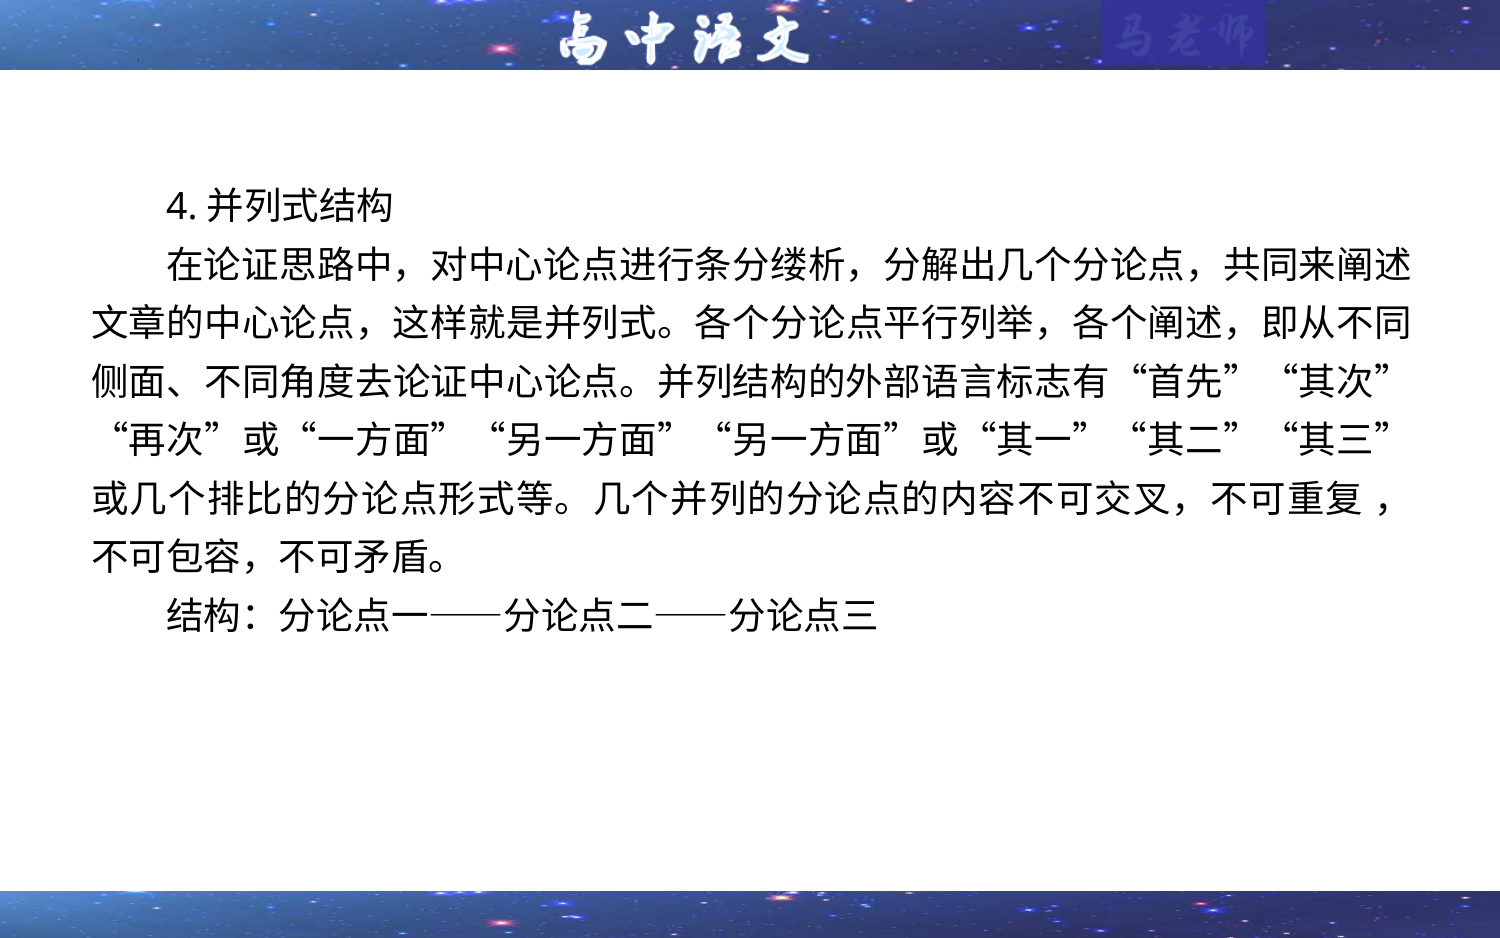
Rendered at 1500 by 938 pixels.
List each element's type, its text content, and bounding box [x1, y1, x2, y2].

text_box [1101, 0, 1266, 66]
picture [0, 0, 1500, 70]
table_cell 2024 [0, 891, 1500, 938]
list 4.并列式结构 在论证思路中，对中心论点进行条分缕析，分解出几个分论点，共同来阐述文章的中心论点，这样就是并列式。各个分论点平行列举，各个阐述，即从不同侧面、不同角度去论证中心论点。并列结构的外部语言标志有“首先”“其次”“再次”或“一方面”“另一方面”“另一方面”或“其一”“其二”“其三”或几个排比的分论点形式等。几个并列的分论点的内容不可交叉，不可重复 ，不可包容，不可矛盾。 结构：分论点一——分论点二——分论点三 [76, 161, 1427, 814]
